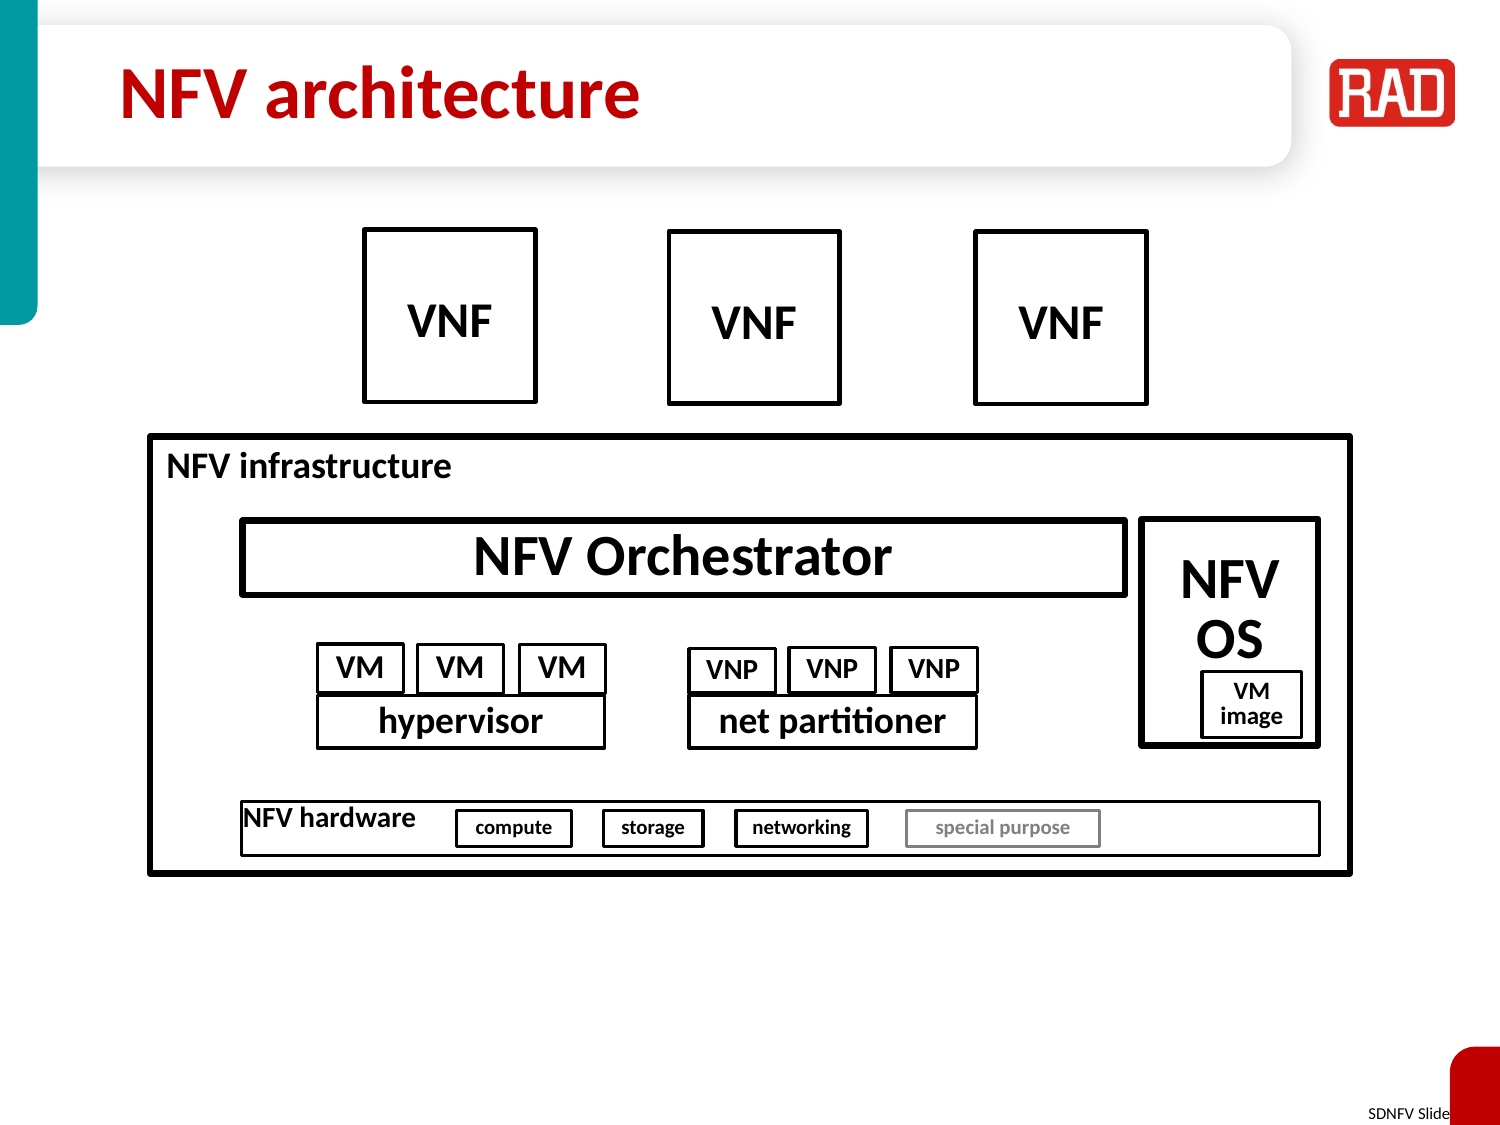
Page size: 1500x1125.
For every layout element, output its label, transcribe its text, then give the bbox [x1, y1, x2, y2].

text_box NFV Orchestrator [242, 520, 1125, 595]
text_box NFV infrastructure [150, 440, 469, 494]
text_box VM [519, 644, 606, 694]
text_box VM image [1201, 671, 1302, 738]
text_box compute [456, 810, 572, 847]
text_box VNF [668, 231, 840, 404]
text_box VNF [975, 231, 1147, 404]
text_box VNP [689, 648, 776, 693]
text_box [148, 434, 1352, 876]
text_box storage [603, 810, 703, 847]
title NFV architecture [104, 43, 1215, 149]
text_box NFV hardware [220, 796, 439, 842]
text_box NFV OS [1141, 519, 1319, 746]
text_box VM [317, 643, 404, 693]
text_box VNP [789, 647, 876, 693]
picture [1329, 59, 1455, 127]
text_box special purpose [906, 810, 1100, 847]
text_box [241, 801, 1320, 856]
text_box net partitioner [688, 695, 977, 749]
text_box VM [417, 644, 504, 694]
text_box hypervisor [317, 695, 605, 749]
text_box VNF [364, 229, 536, 402]
text_box networking [735, 810, 868, 847]
text_box VNP [890, 647, 978, 693]
